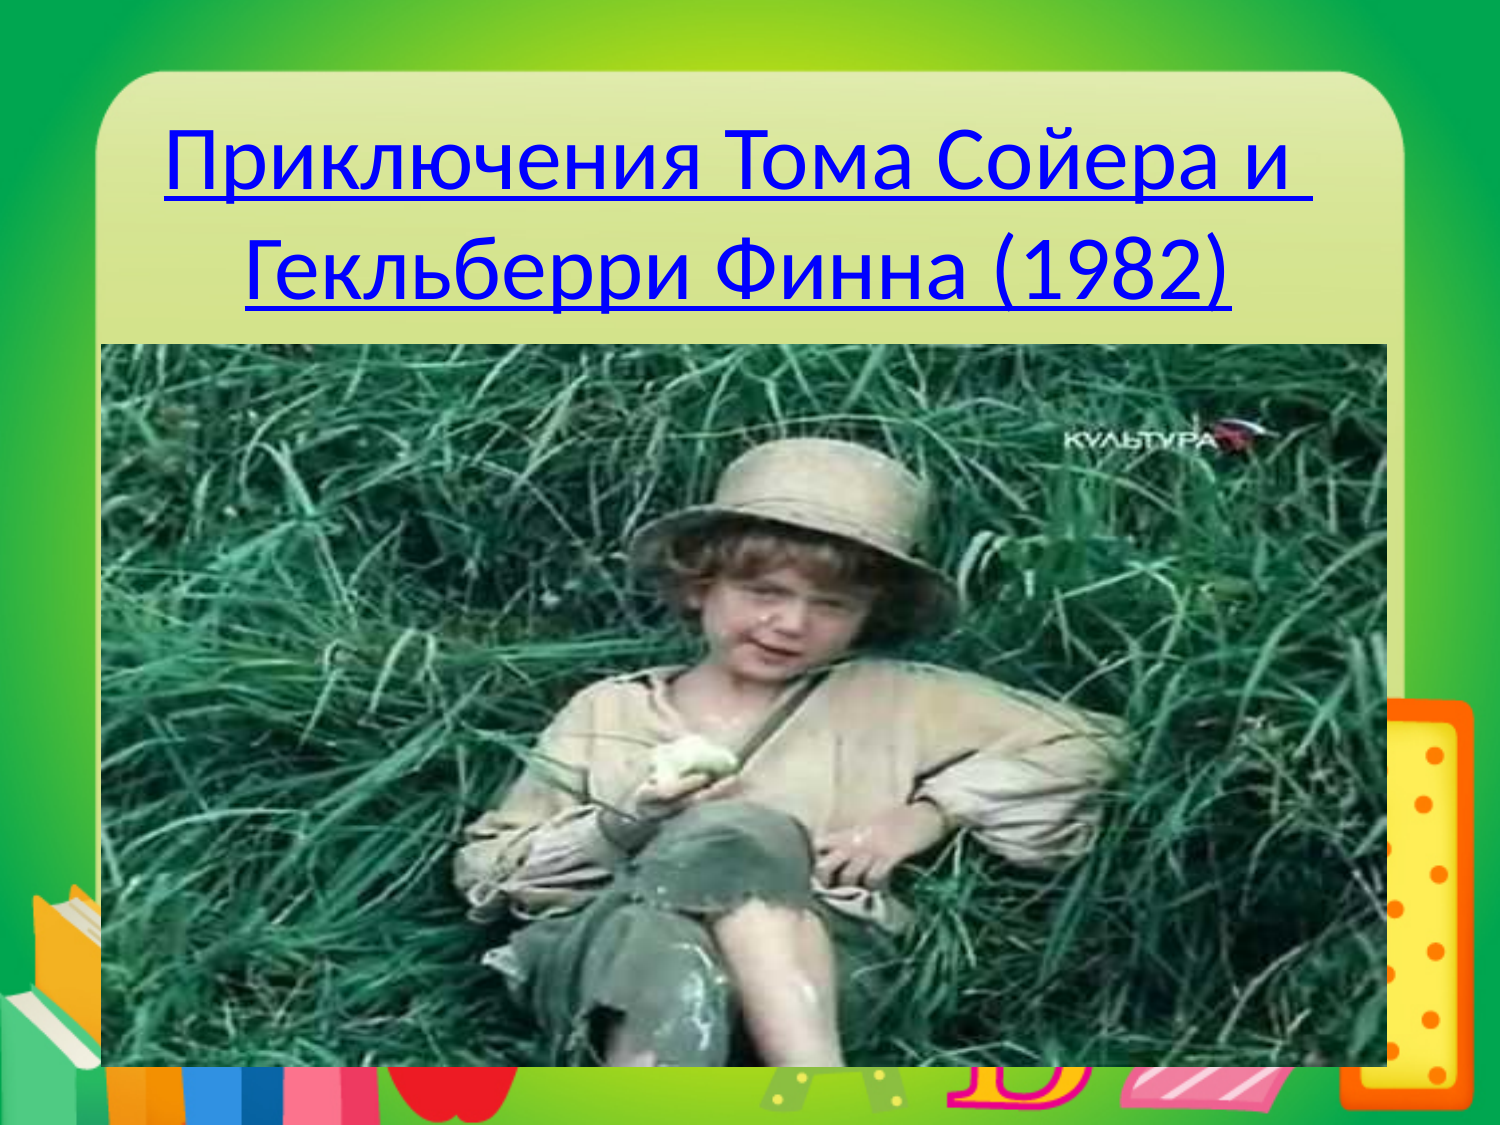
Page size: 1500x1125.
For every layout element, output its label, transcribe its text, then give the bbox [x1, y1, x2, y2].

title Приключения Тома Сойера и Гекльберри Финна (1982) [17, 78, 1459, 338]
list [100, 343, 1389, 1069]
picture [0, 0, 1500, 1125]
